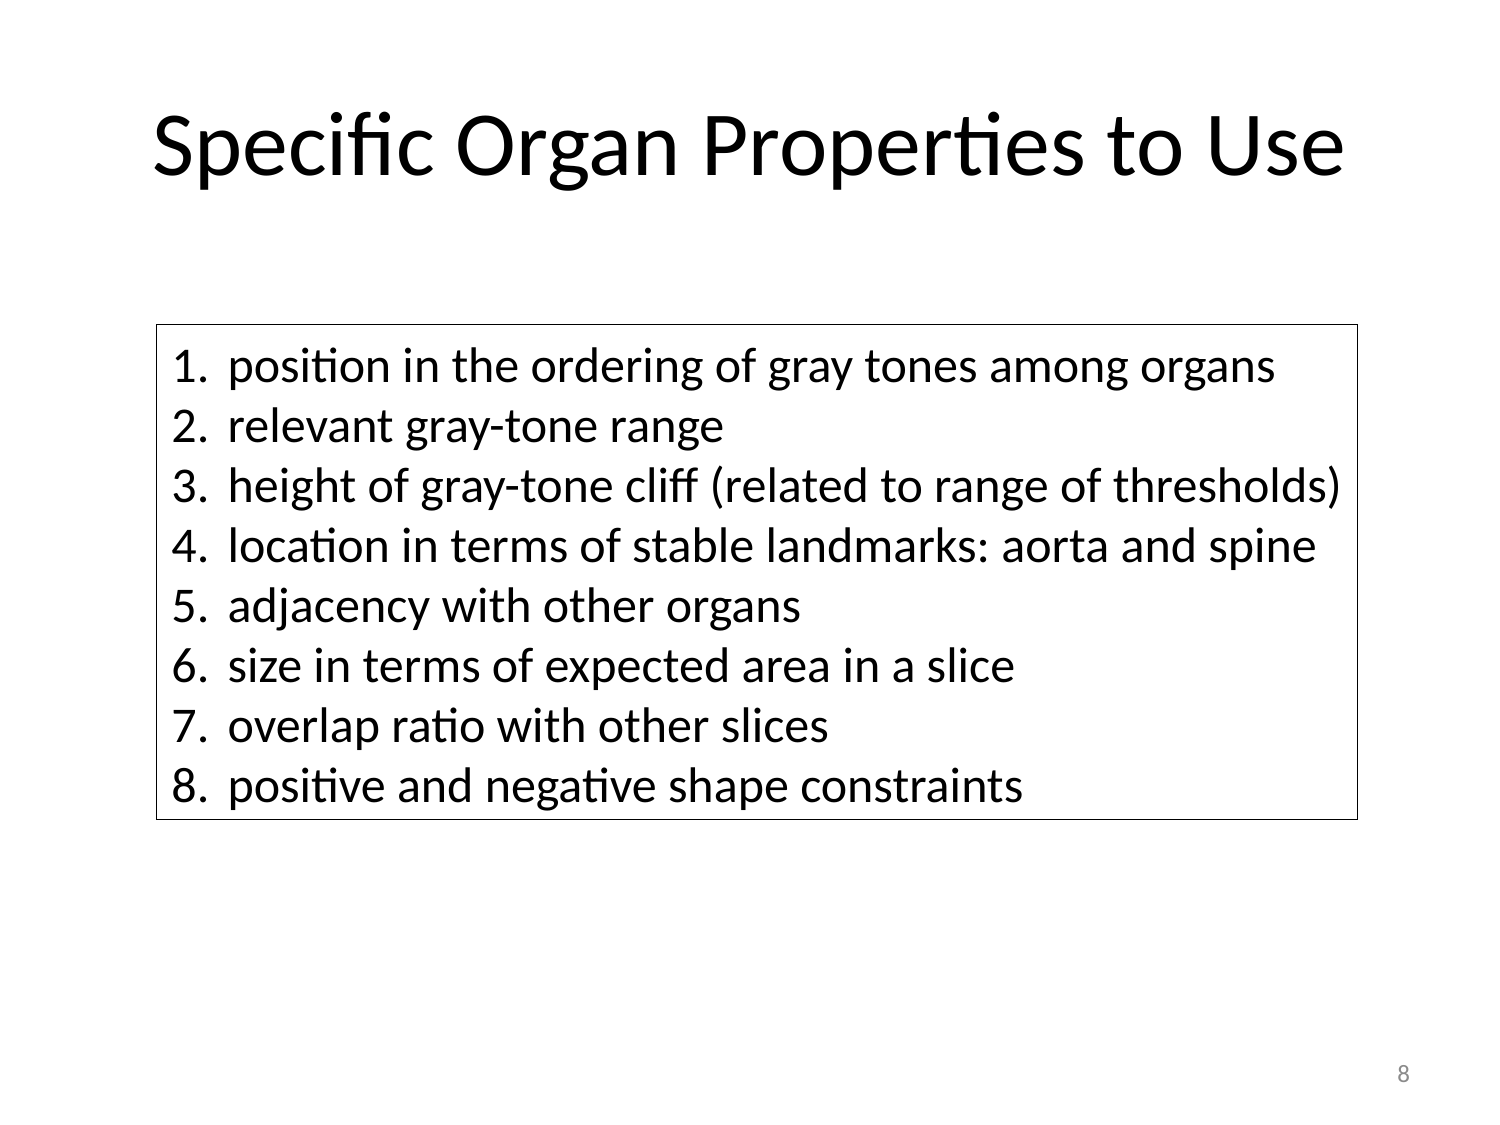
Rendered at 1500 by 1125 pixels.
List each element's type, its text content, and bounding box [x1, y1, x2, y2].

text_box position in the ordering of gray tones among organs relevant gray-tone range height of gray-tone cliff (related to range of thresholds) location in terms of stable landmarks: aorta and spine adjacency with other organs size in terms of expected area in a slice overlap ratio with other slices positive and negative shape constraints [156, 324, 1358, 820]
slide_number 8 [1074, 1042, 1425, 1103]
title Specific Organ Properties to Use [75, 45, 1425, 233]
